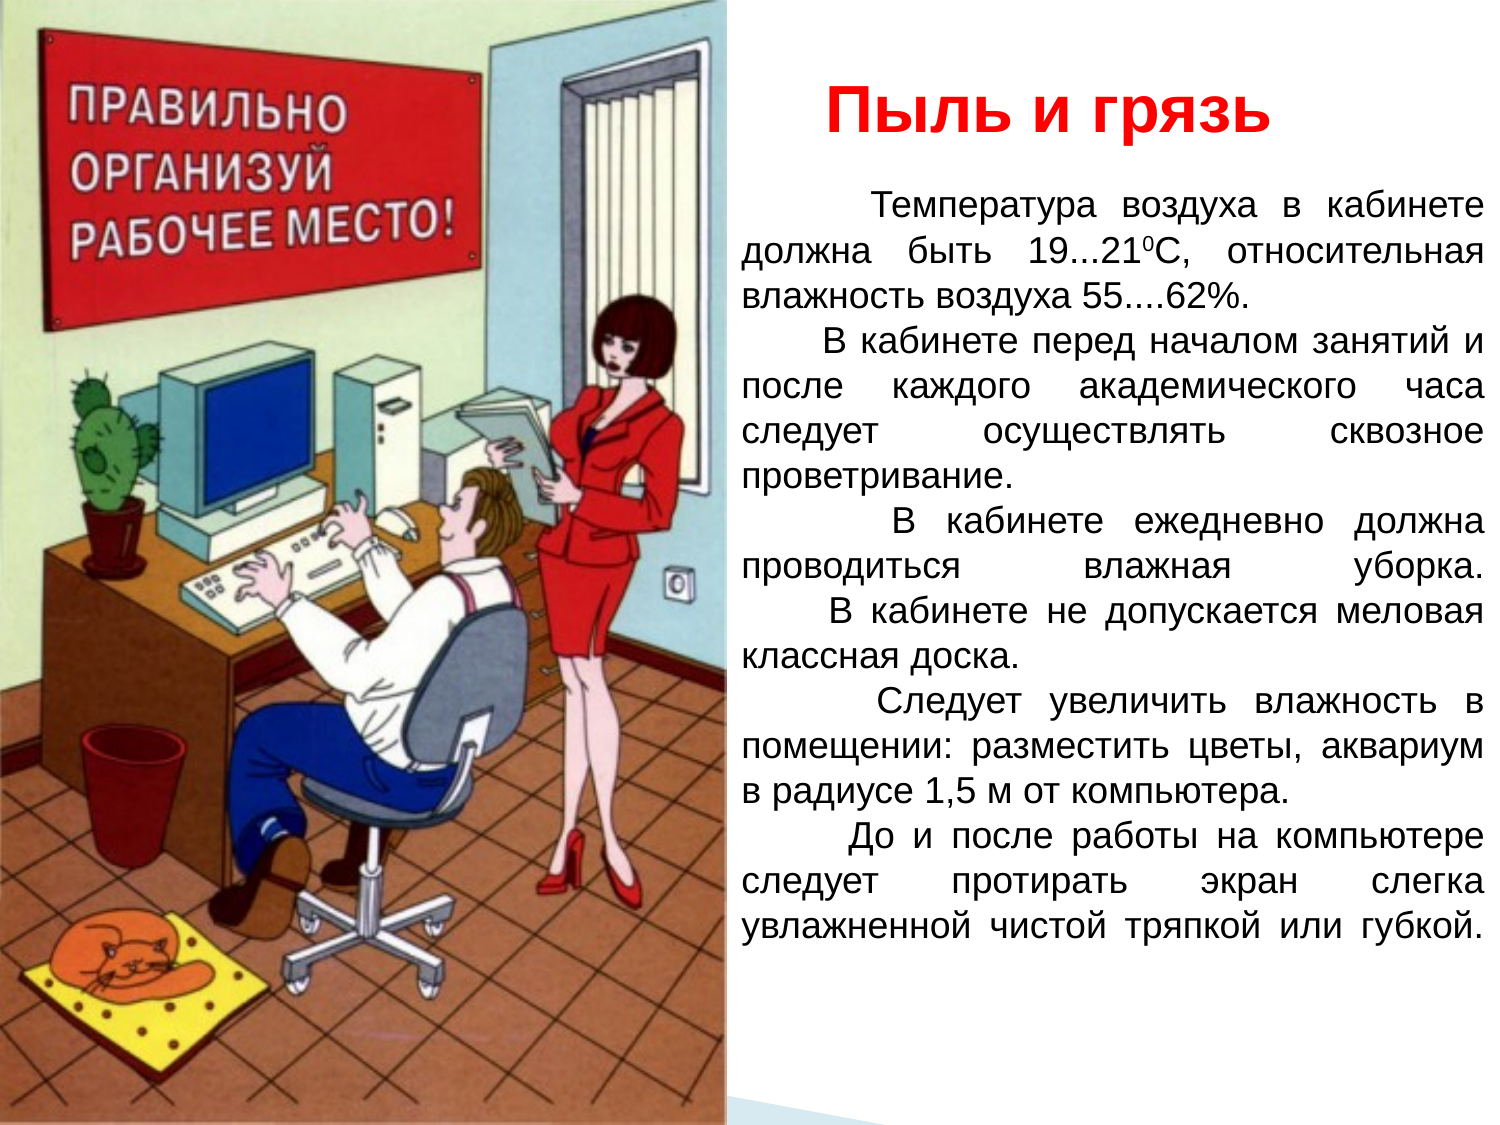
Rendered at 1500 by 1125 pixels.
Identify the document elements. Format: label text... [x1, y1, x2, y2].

title [727, 0, 1500, 168]
text_box Температура воздуха в кабинете должна быть 19...210С, относительная влажность воздуха 55....62%. В кабинете перед началом занятий и после каждого академического часа следует осуществлять сквозное проветривание. В кабинете ежедневно должна проводиться влажная уборка. В кабинете не допускается меловая классная доска. Следует увеличить влажность в помещении: разместить цветы, аквариум в радиусе 1,5 м от компьютера. До и после работы на компьютере следует протирать экран слегка увлажненной чистой тряпкой или губкой. [732, 168, 1500, 998]
text_box Пыль и грязь [810, 58, 1288, 154]
picture [0, 0, 727, 1125]
